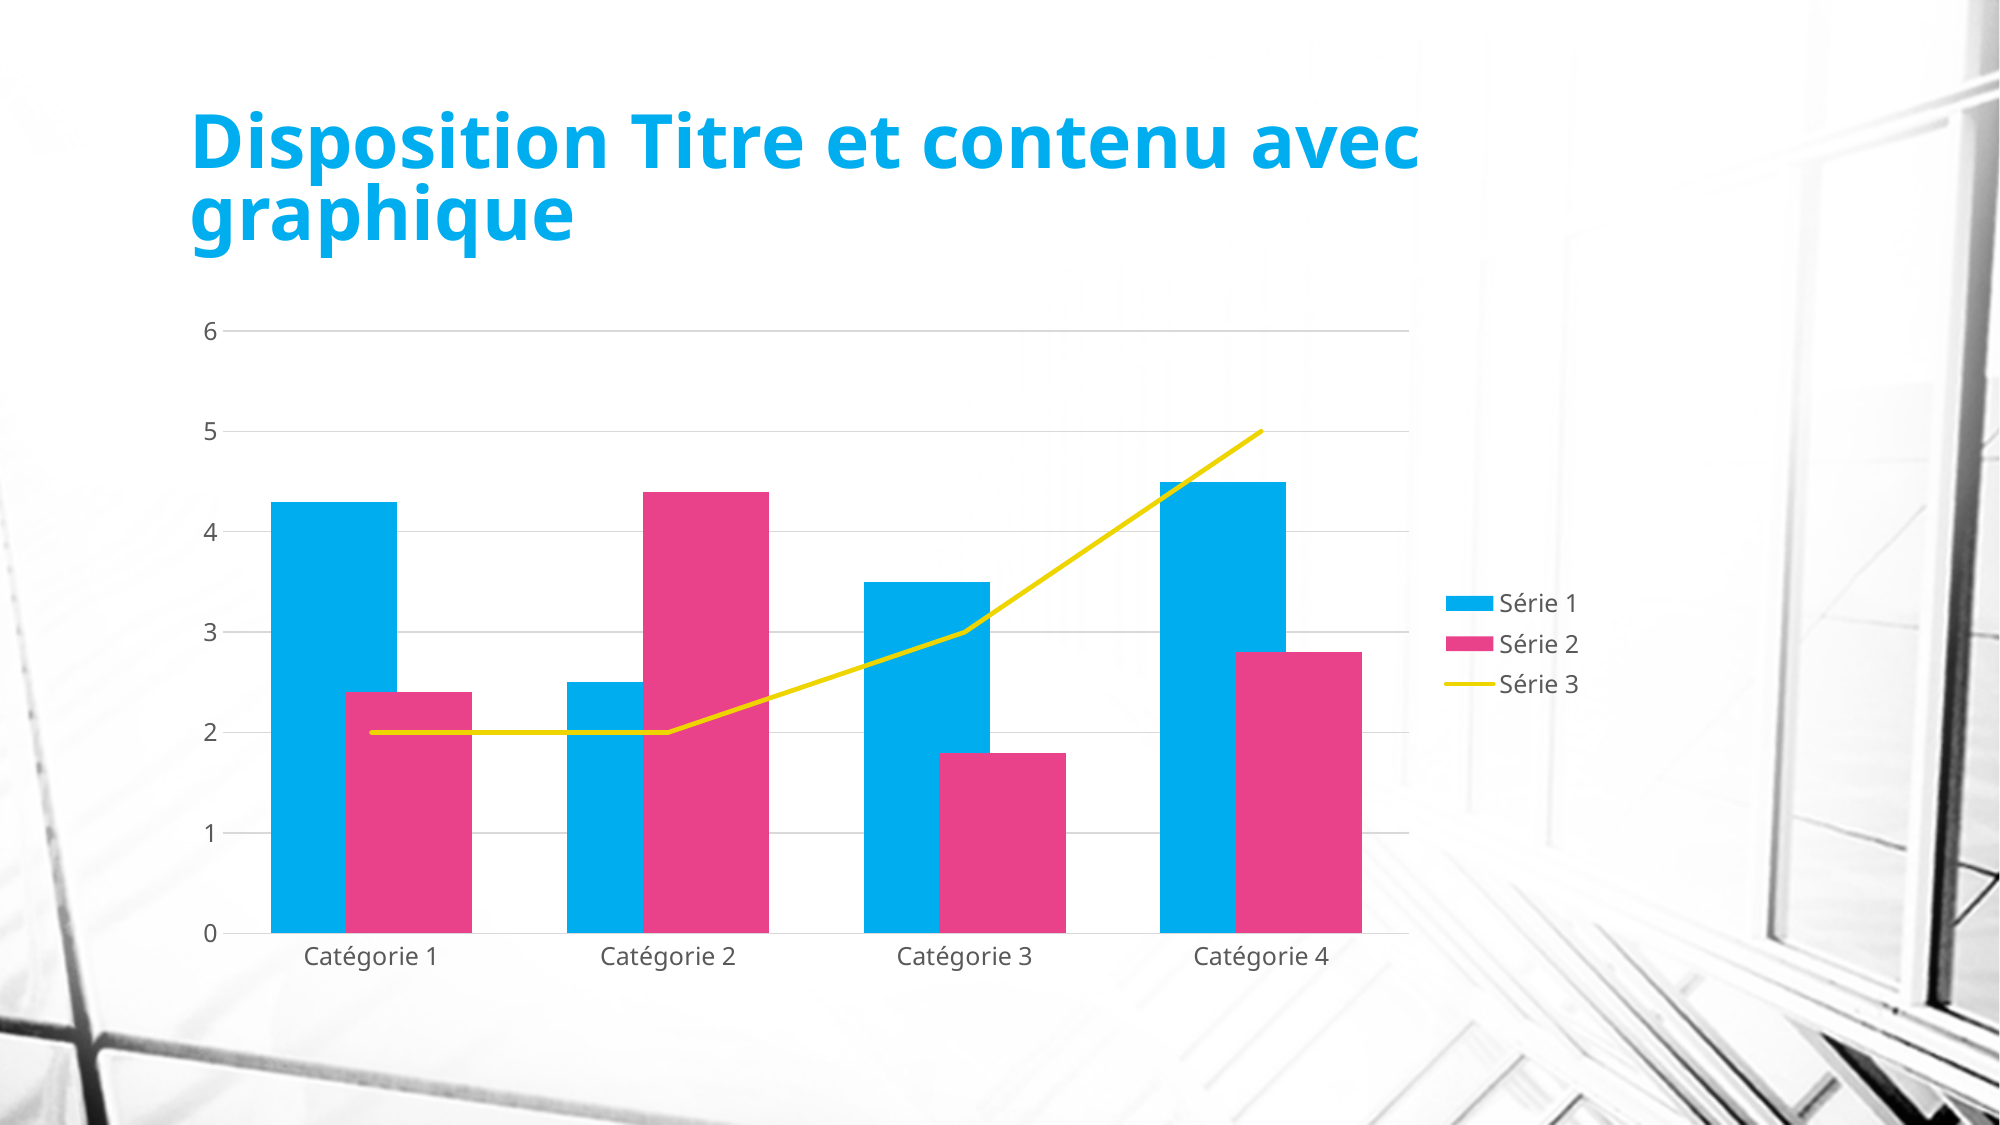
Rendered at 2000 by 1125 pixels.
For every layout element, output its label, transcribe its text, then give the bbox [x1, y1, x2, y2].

picture [0, 0, 2000, 1125]
chart [174, 299, 1600, 988]
title Disposition Titre et contenu avec graphique [174, 87, 1600, 263]
